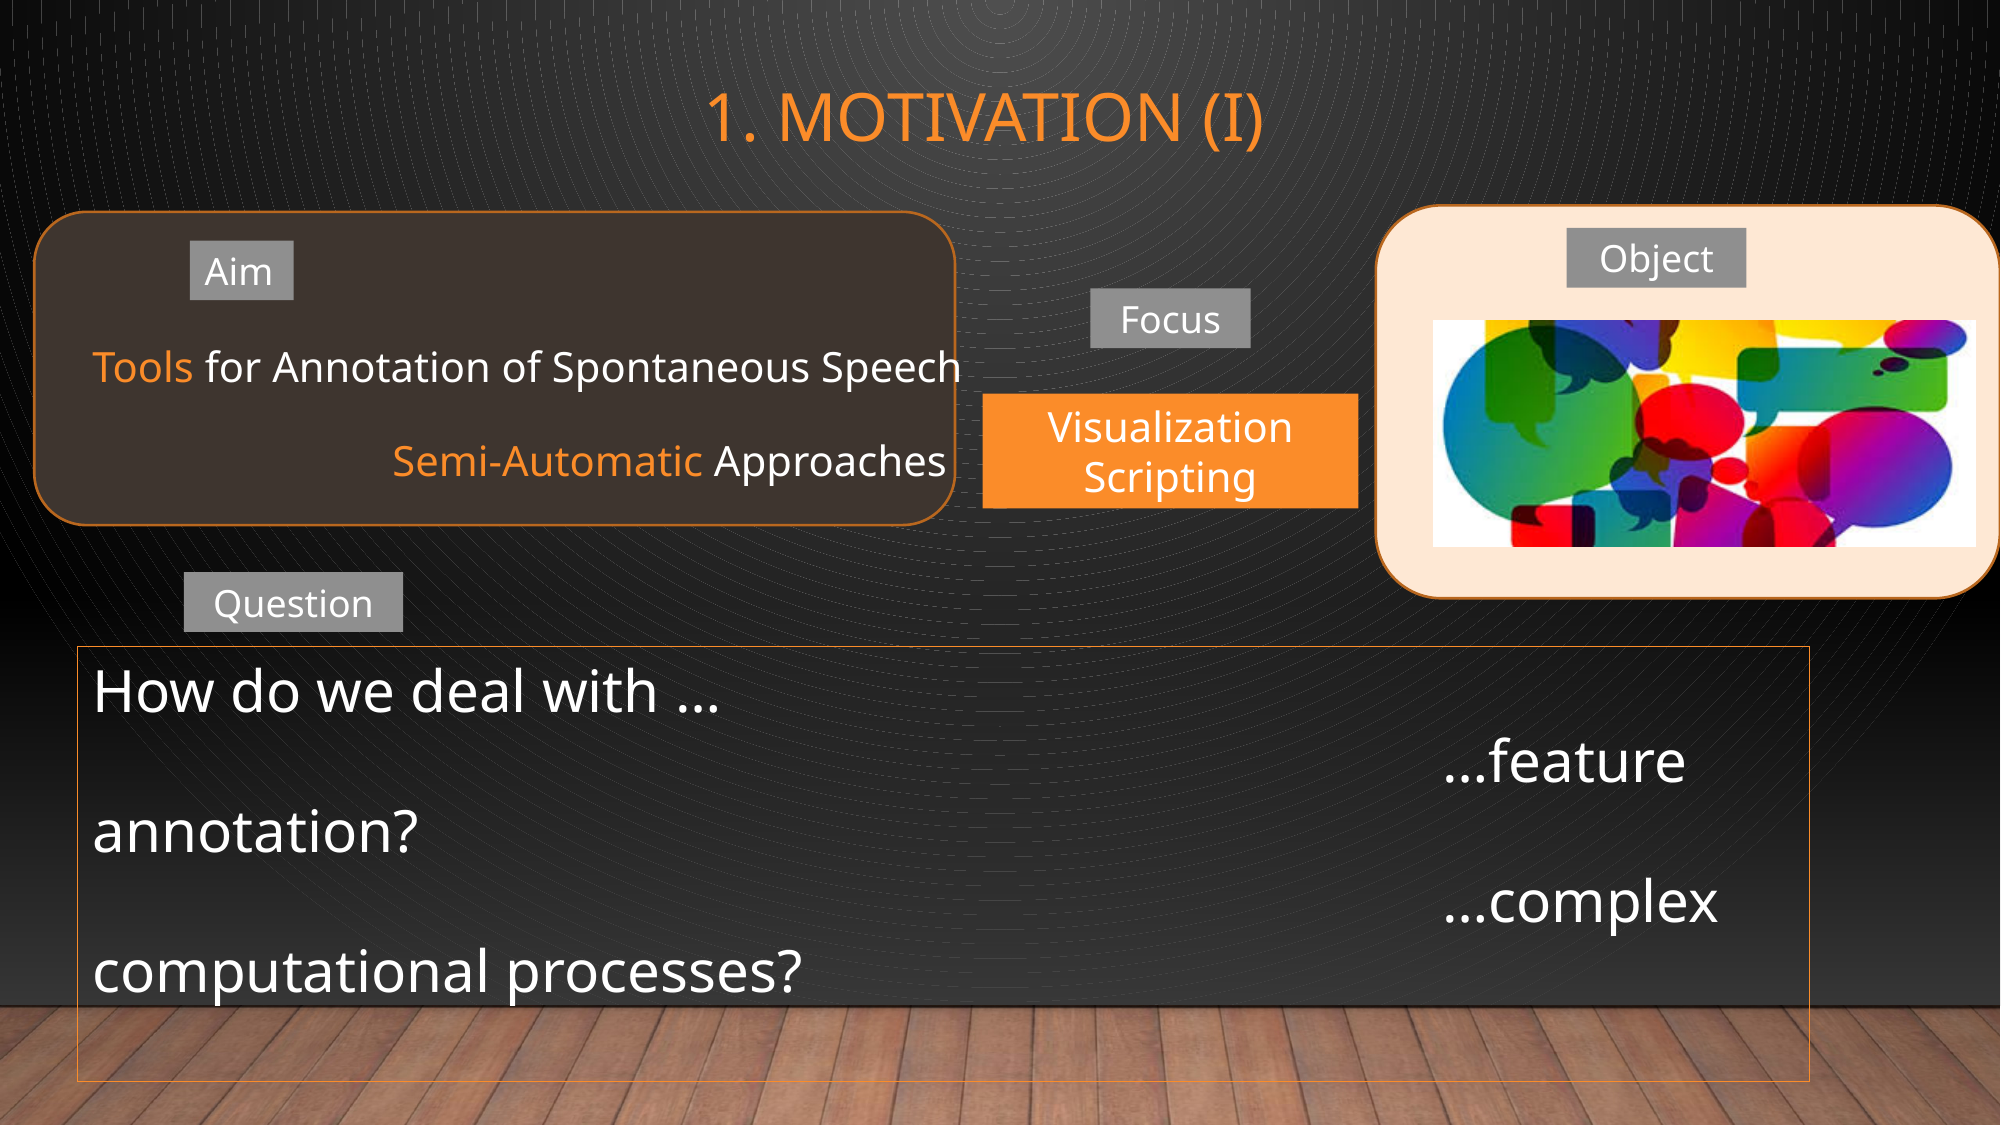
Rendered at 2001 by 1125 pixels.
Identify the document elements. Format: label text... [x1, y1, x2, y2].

text_box Aim [189, 240, 294, 301]
text_box Question [183, 572, 404, 632]
text_box Focus [1090, 288, 1251, 349]
text_box Object [1566, 227, 1747, 288]
title 1. Motivation (I) [222, 33, 1747, 206]
text_box Semi-Automatic Approaches [377, 427, 982, 493]
picture [1433, 319, 1976, 547]
text_box Visualization Scripting [982, 393, 1359, 509]
text_box [1374, 204, 2000, 600]
text_box Tools for Annotation of Spontaneous Speech [77, 333, 1068, 399]
picture [0, 1005, 2000, 1125]
text_box How do we deal with … …feature annotation? …complex computational processes? [77, 646, 1810, 1082]
text_box [32, 210, 957, 527]
